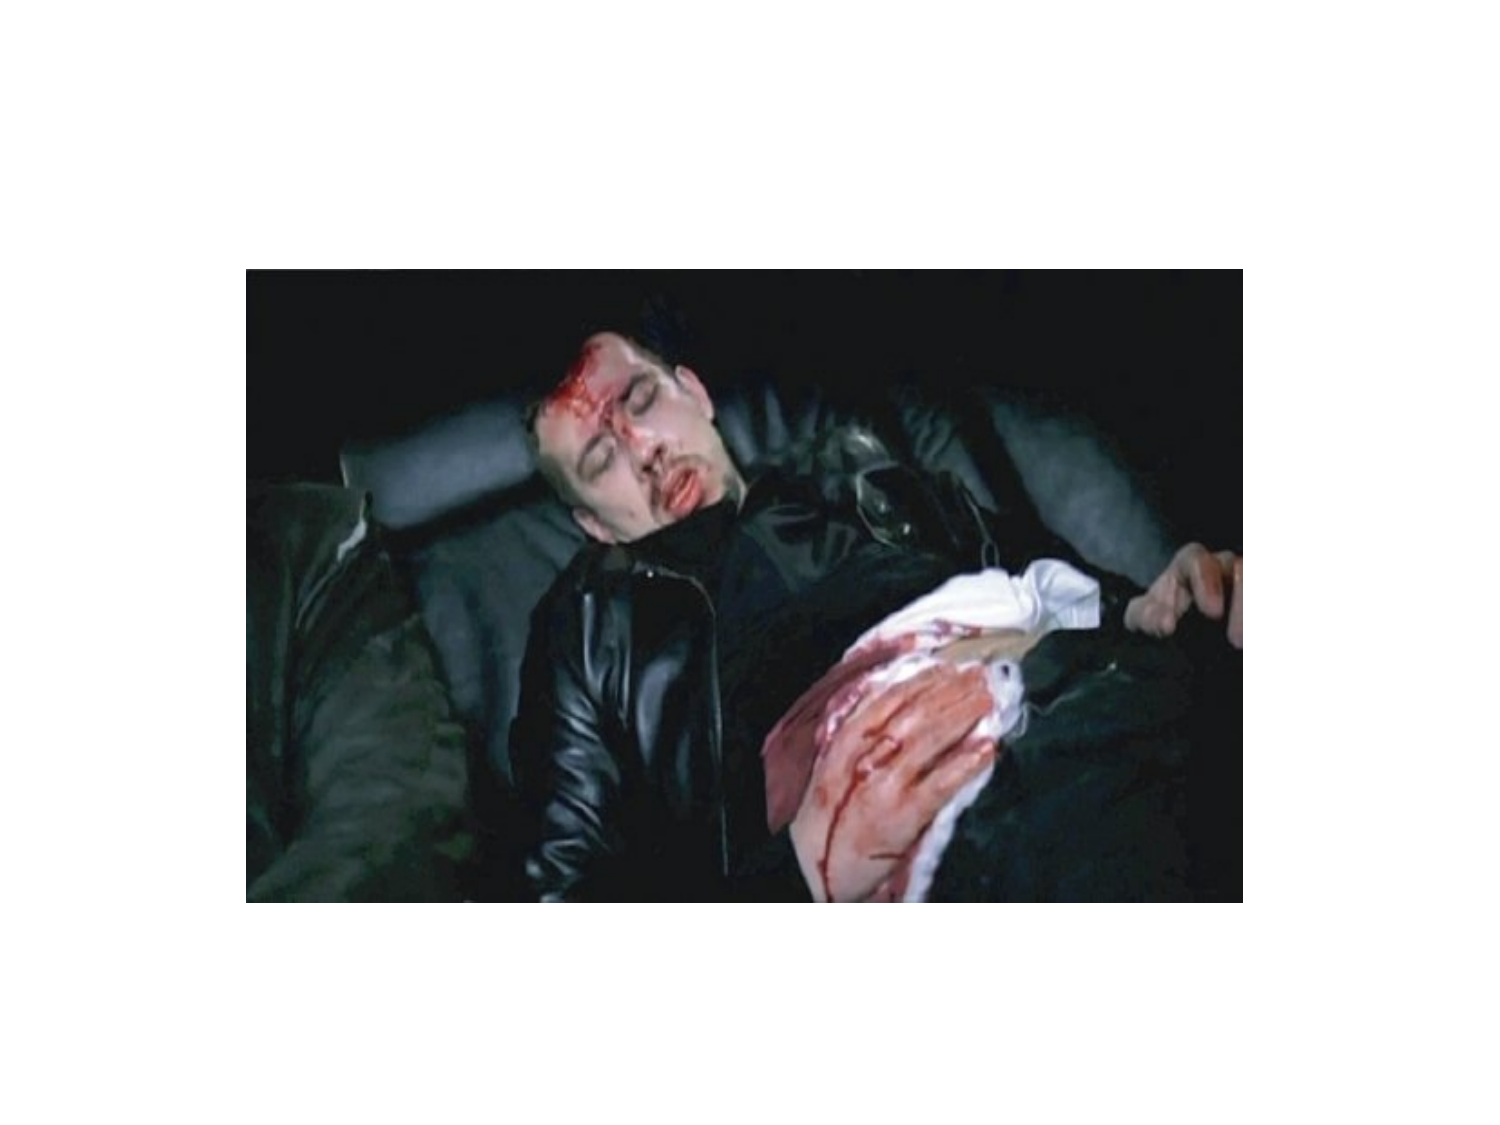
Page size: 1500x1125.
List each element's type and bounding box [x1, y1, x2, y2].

picture [245, 269, 1243, 903]
